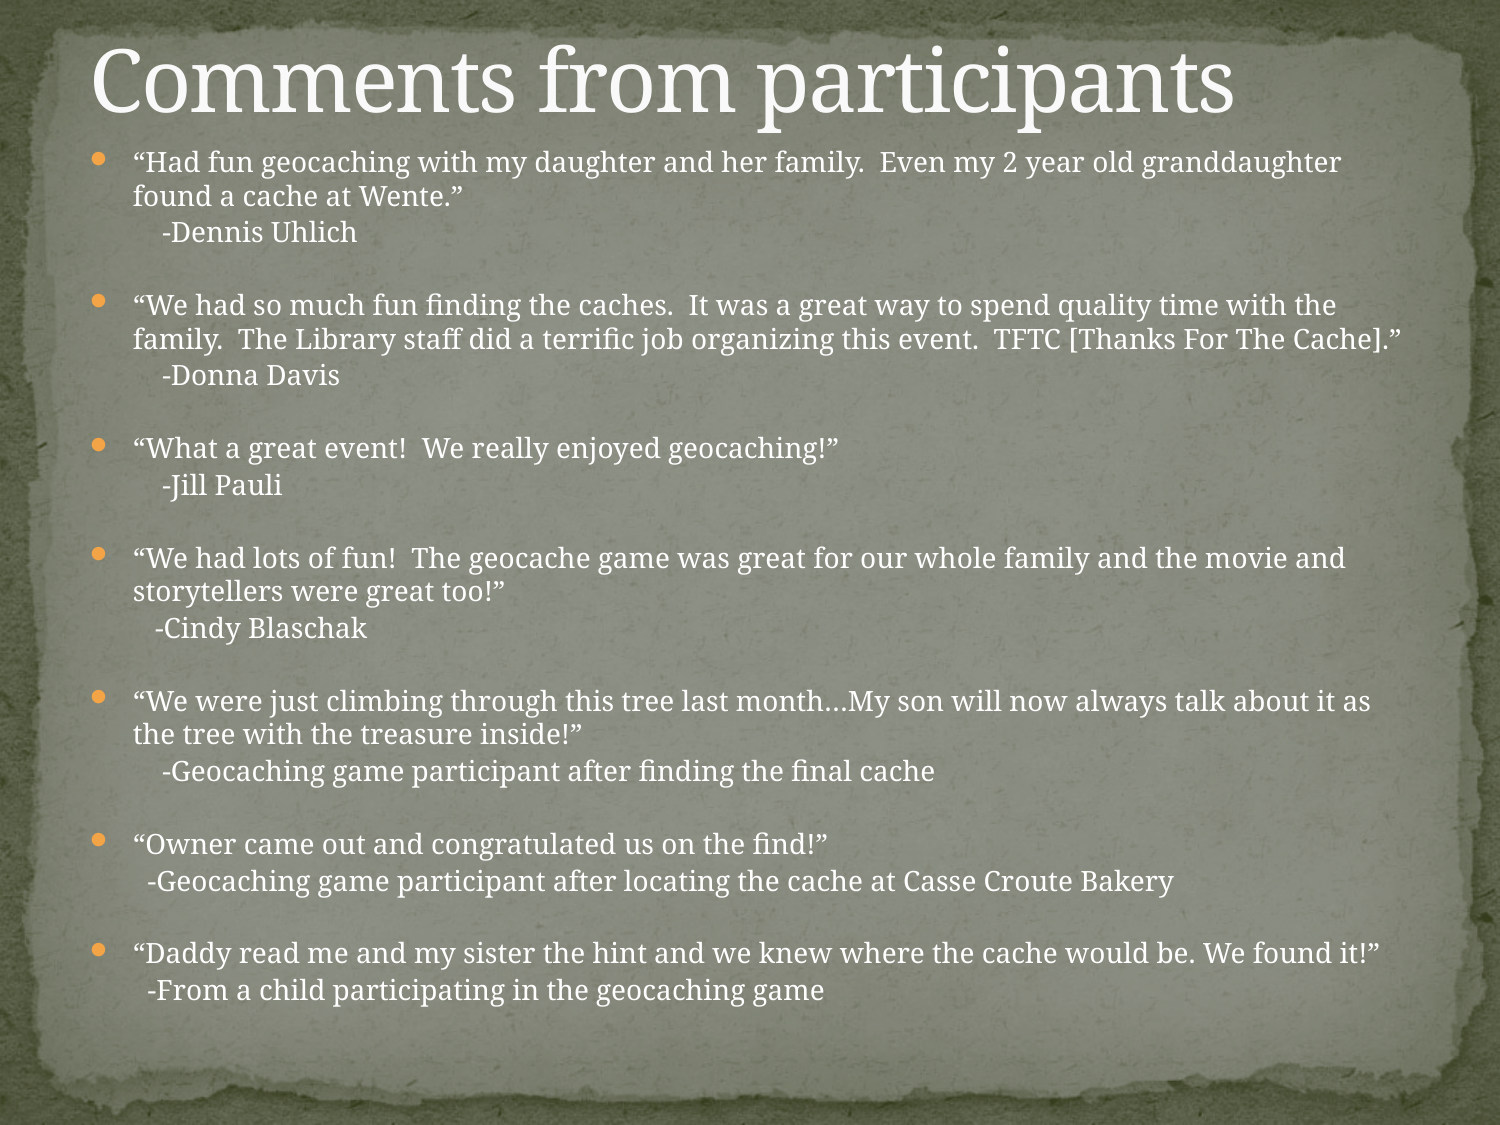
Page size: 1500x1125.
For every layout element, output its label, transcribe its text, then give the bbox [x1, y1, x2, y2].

title Comments from participants [74, 0, 1425, 138]
list “Had fun geocaching with my daughter and her family. Even my 2 year old granddaughter found a cache at Wente.” -Dennis Uhlich “We had so much fun finding the caches. It was a great way to spend quality time with the family. The Library staff did a terrific job organizing this event. TFTC [Thanks For The Cache].” -Donna Davis “What a great event! We really enjoyed geocaching!” -Jill Pauli “We had lots of fun! The geocache game was great for our whole family and the movie and storytellers were great too!” -Cindy Blaschak “We were just climbing through this tree last month…My son will now always talk about it as the tree with the treasure inside!” -Geocaching game participant after finding the final cache “Owner came out and congratulated us on the find!” -Geocaching game participant after locating the cache at Casse Croute Bakery “Daddy read me and my sister the hint and we knew where the cache would be. We found it!” -From a child participating in the geocaching game [75, 138, 1425, 1088]
